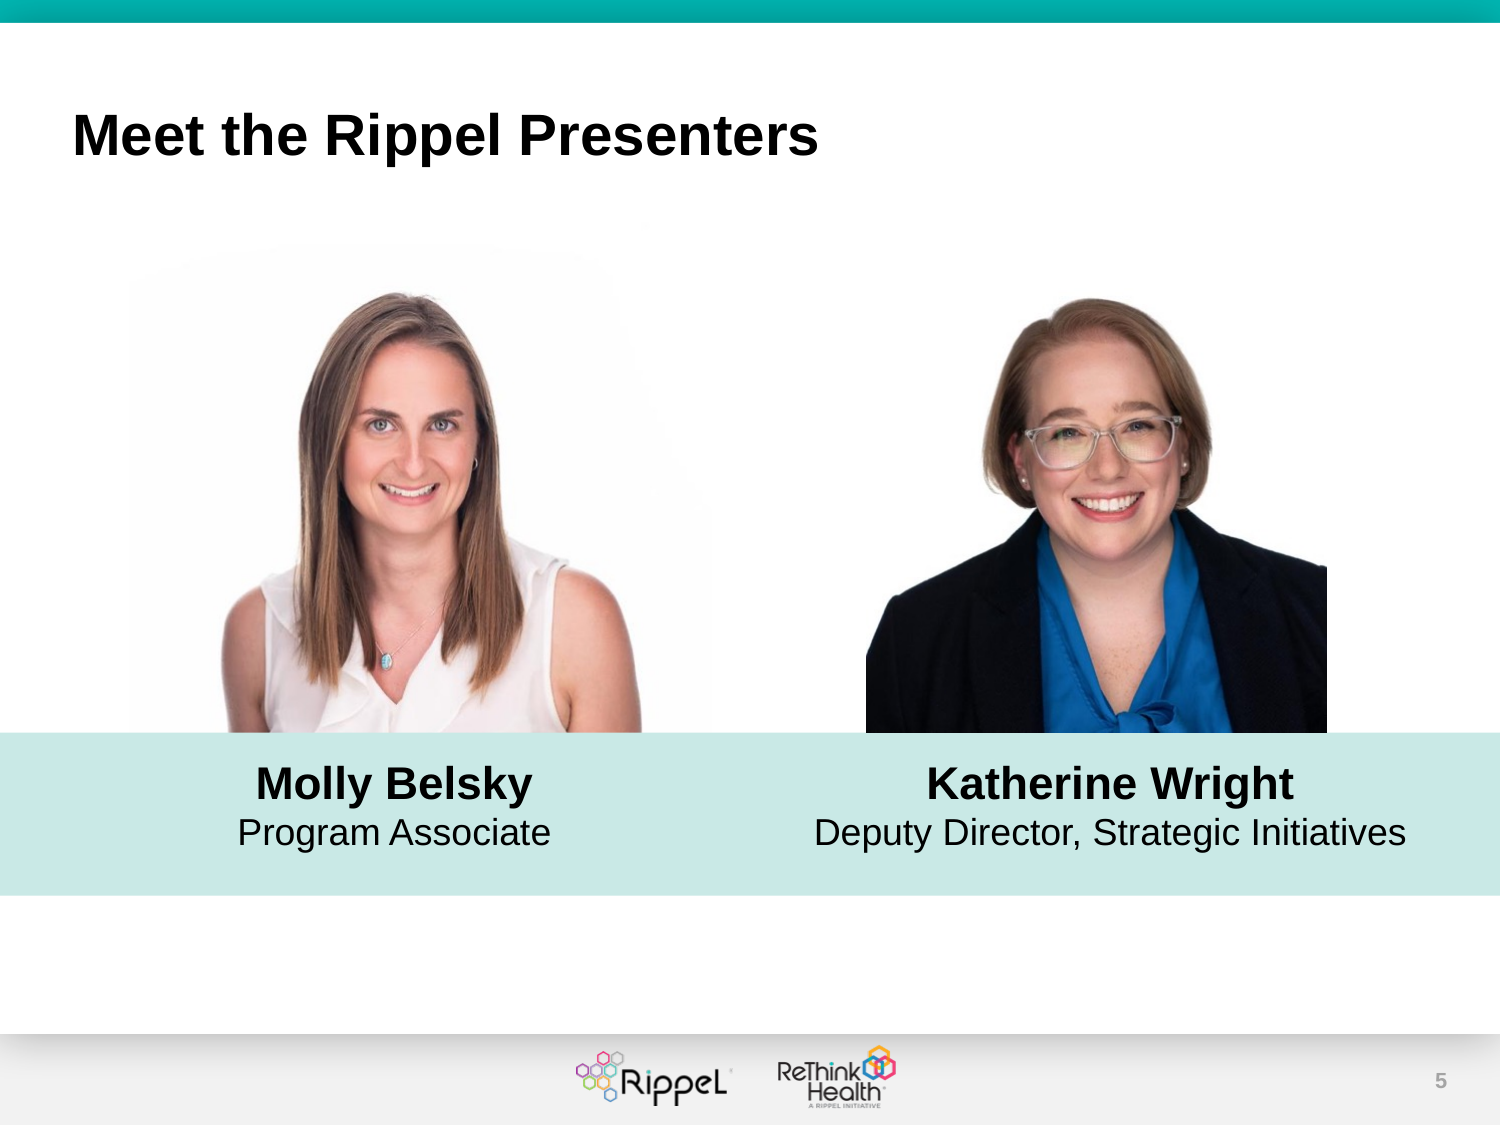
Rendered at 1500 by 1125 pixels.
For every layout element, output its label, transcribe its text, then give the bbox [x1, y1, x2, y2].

picture [865, 272, 1327, 733]
text_box Molly Belsky Program Associate [129, 810, 659, 854]
text_box Katherine Wright Deputy Director, Strategic Initiatives [788, 753, 1433, 854]
picture [129, 222, 712, 805]
picture [576, 1051, 733, 1106]
text_box [0, 732, 1500, 896]
picture [772, 1044, 902, 1109]
text_box Meet the Rippel Presenters [72, 105, 853, 210]
